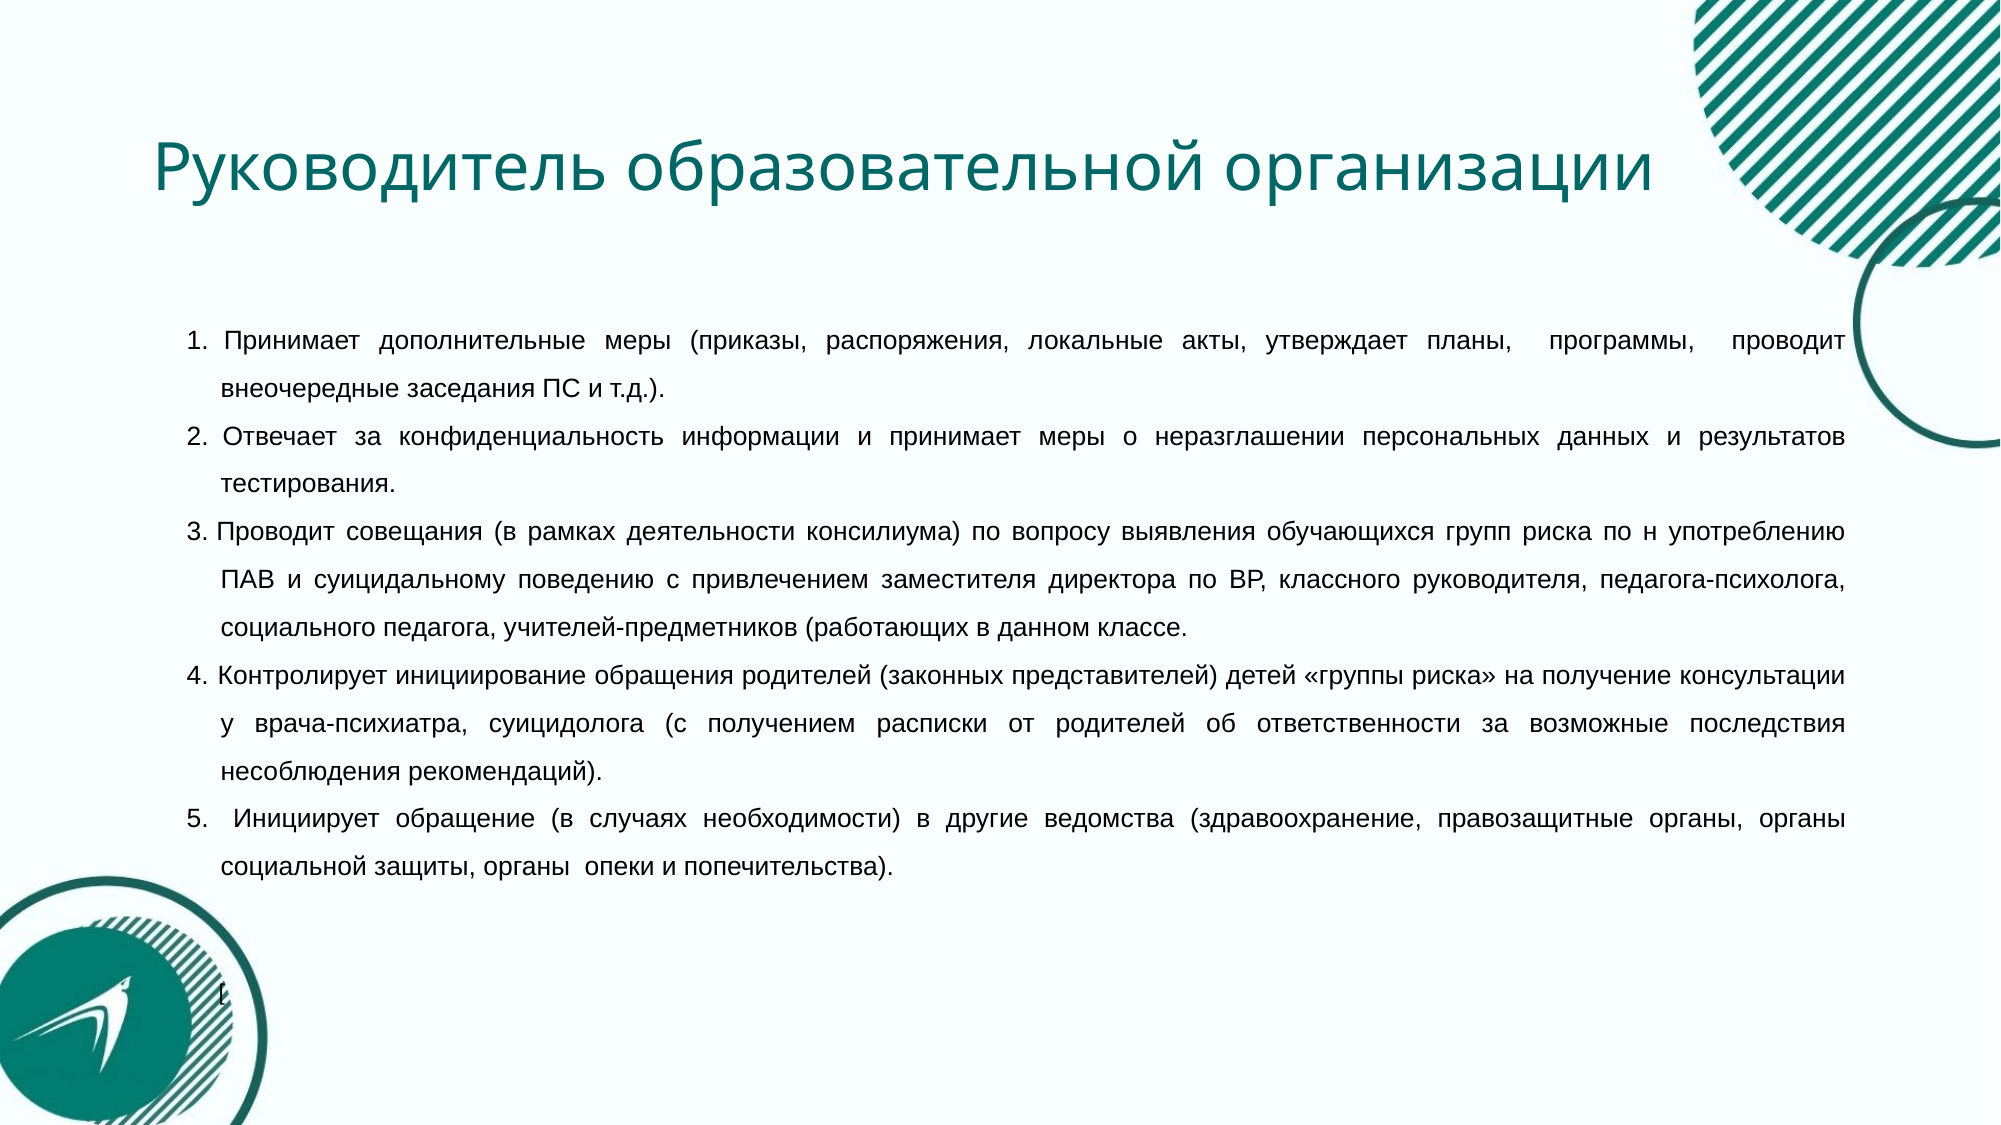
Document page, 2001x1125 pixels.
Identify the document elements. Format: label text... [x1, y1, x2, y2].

picture [0, 0, 2001, 1125]
list 1. Принимает дополнительные меры (приказы, распоряжения, локальные акты, утверждает планы, программы, проводит внеочередные заседания ПС и т.д.). 2. Отвечает за конфиденциальность информации и принимает меры о неразглашении персональных данных и результатов тестирования. 3. Проводит совещания (в рамках деятельности консилиума) по вопросу выявления обучающихся групп риска по н употреблению ПАВ и суицидальному поведению с привлечением заместителя директора по ВР, классного руководителя, педагога-психолога, социального педагога, учителей-предметников (работающих в данном классе. 4. Контролирует инициирование обращения родителей (законных представителей) детей «группы риска» на получение консультации у врача-психиатра, суицидолога (с получением расписки от родителей об ответственности за возможные последствия несоблюдения рекомендаций). 5. Инициирует обращение (в случаях необходимости) в другие ведомства (здравоохранение, правозащитные органы, органы социальной защиты, органы опеки и попечительства). [ [137, 299, 1863, 1014]
title Руководитель образовательной организации [137, 59, 1863, 278]
